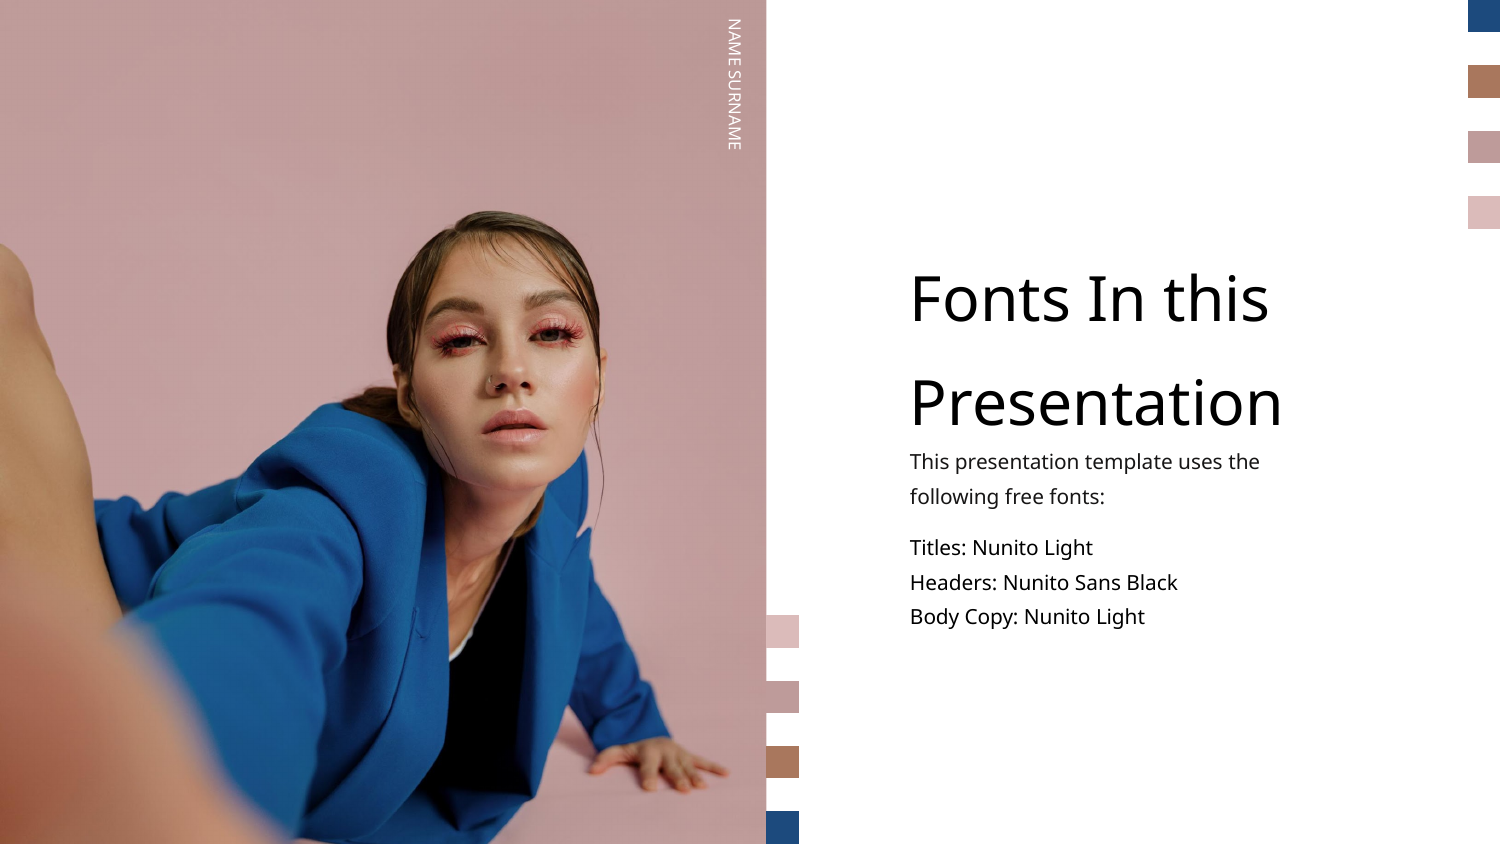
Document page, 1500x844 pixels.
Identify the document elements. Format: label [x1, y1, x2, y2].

text_box [1467, 129, 1500, 165]
text_box [1467, 64, 1500, 99]
text_box [766, 744, 800, 780]
text_box [1467, 0, 1500, 34]
text_box [766, 679, 800, 715]
text_box [766, 810, 800, 844]
text_box [766, 614, 800, 649]
picture [0, 0, 767, 844]
text_box [1467, 195, 1500, 230]
text_box [909, 228, 1399, 621]
